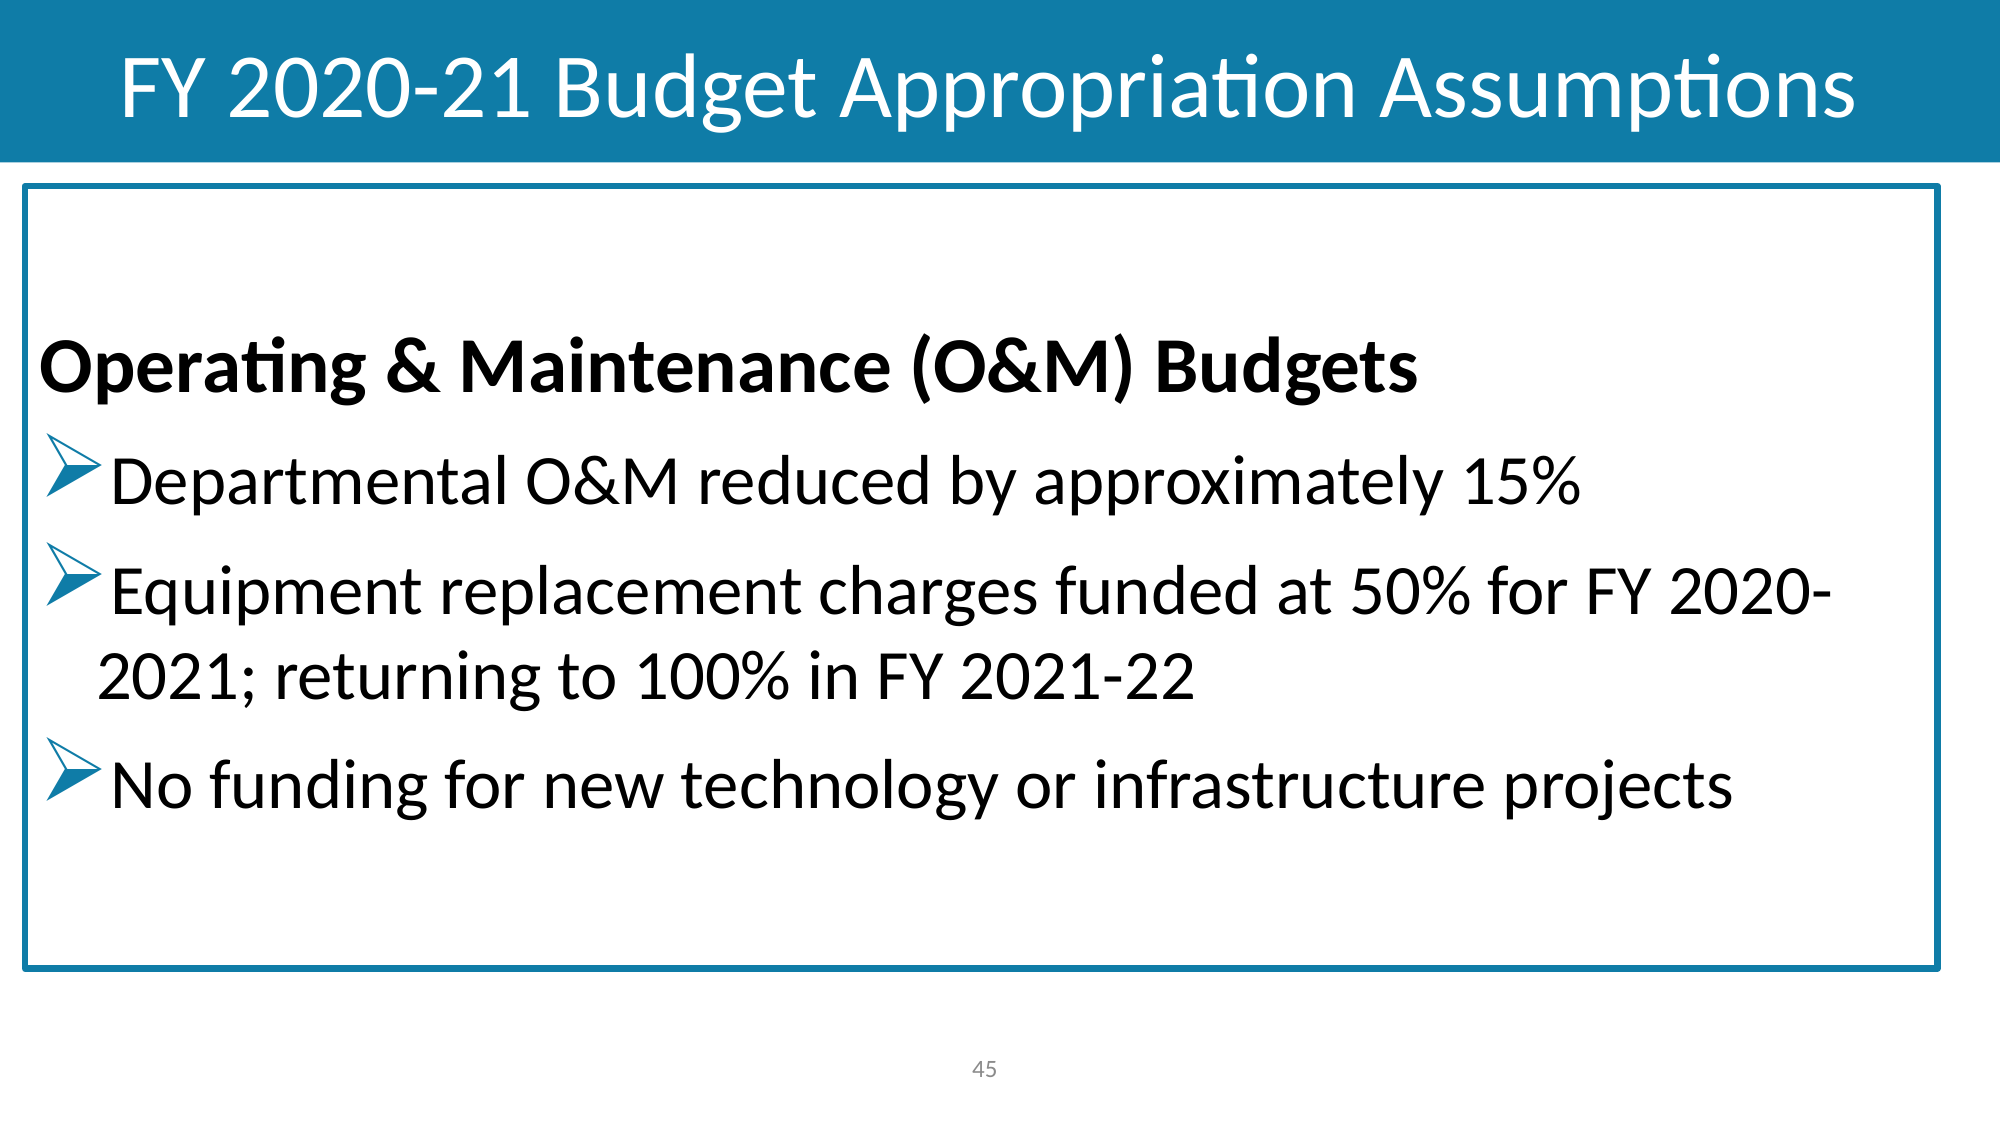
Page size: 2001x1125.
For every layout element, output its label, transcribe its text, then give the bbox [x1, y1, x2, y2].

slide_number 45 [950, 1037, 1013, 1098]
list Operating & Maintenance (O&M) Budgets Departmental O&M reduced by approximately 15% Equipment replacement charges funded at 50% for FY 2020-2021; returning to 100% in FY 2021-22 No funding for new technology or infrastructure projects [24, 186, 1938, 969]
title FY 2020-21 Budget Appropriation Assumptions [0, 0, 2000, 163]
